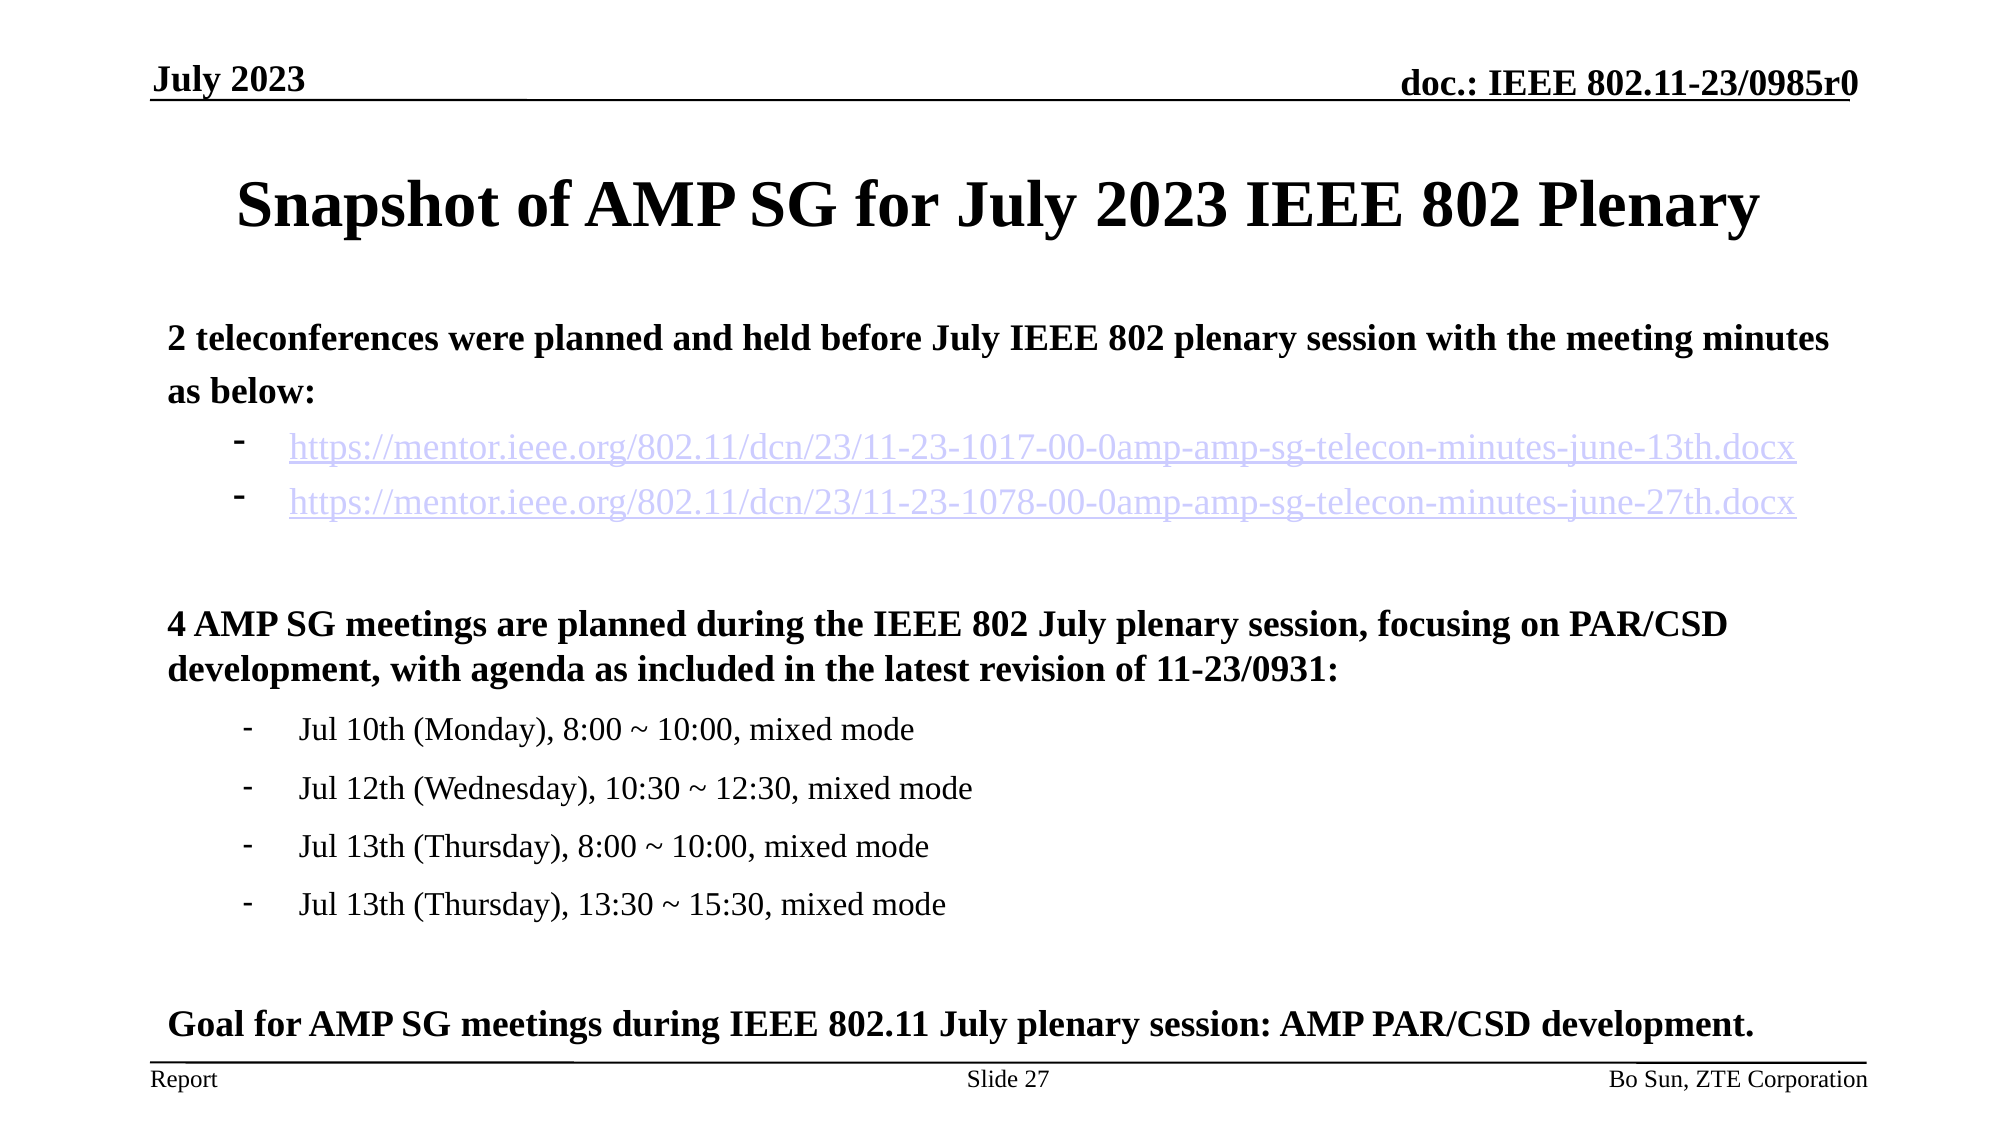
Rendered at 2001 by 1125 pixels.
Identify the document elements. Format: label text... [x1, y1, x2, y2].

title Snapshot of AMP SG for July 2023 IEEE 802 Plenary [149, 112, 1850, 288]
slide_number Slide 27 [950, 1061, 1067, 1123]
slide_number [152, 54, 563, 100]
list 2 teleconferences were planned and held before July IEEE 802 plenary session with the meeting minutes as below: https://mentor.ieee.org/802.11/dcn/23/11-23-1017-00-0amp-amp-sg-telecon-minutes-june-13th.docx https://mentor.ieee.org/802.11/dcn/23/11-23-1078-00-0amp-amp-sg-telecon-minutes-june-27th.docx 4 AMP SG meetings are planned during the IEEE 802 July plenary session, focusing on PAR/CSD development, with agenda as included in the latest revision of 11-23/0931: Jul 10th (Monday), 8:00 ~ 10:00, mixed mode Jul 12th (Wednesday), 10:30 ~ 12:30, mixed mode Jul 13th (Thursday), 8:00 ~ 10:00, mixed mode Jul 13th (Thursday), 13:30 ~ 15:30, mixed mode Goal for AMP SG meetings during IEEE 802.11 July plenary session: AMP PAR/CSD development. [152, 295, 1853, 1076]
footer Bo Sun, ZTE Corporation [1171, 1061, 1869, 1093]
